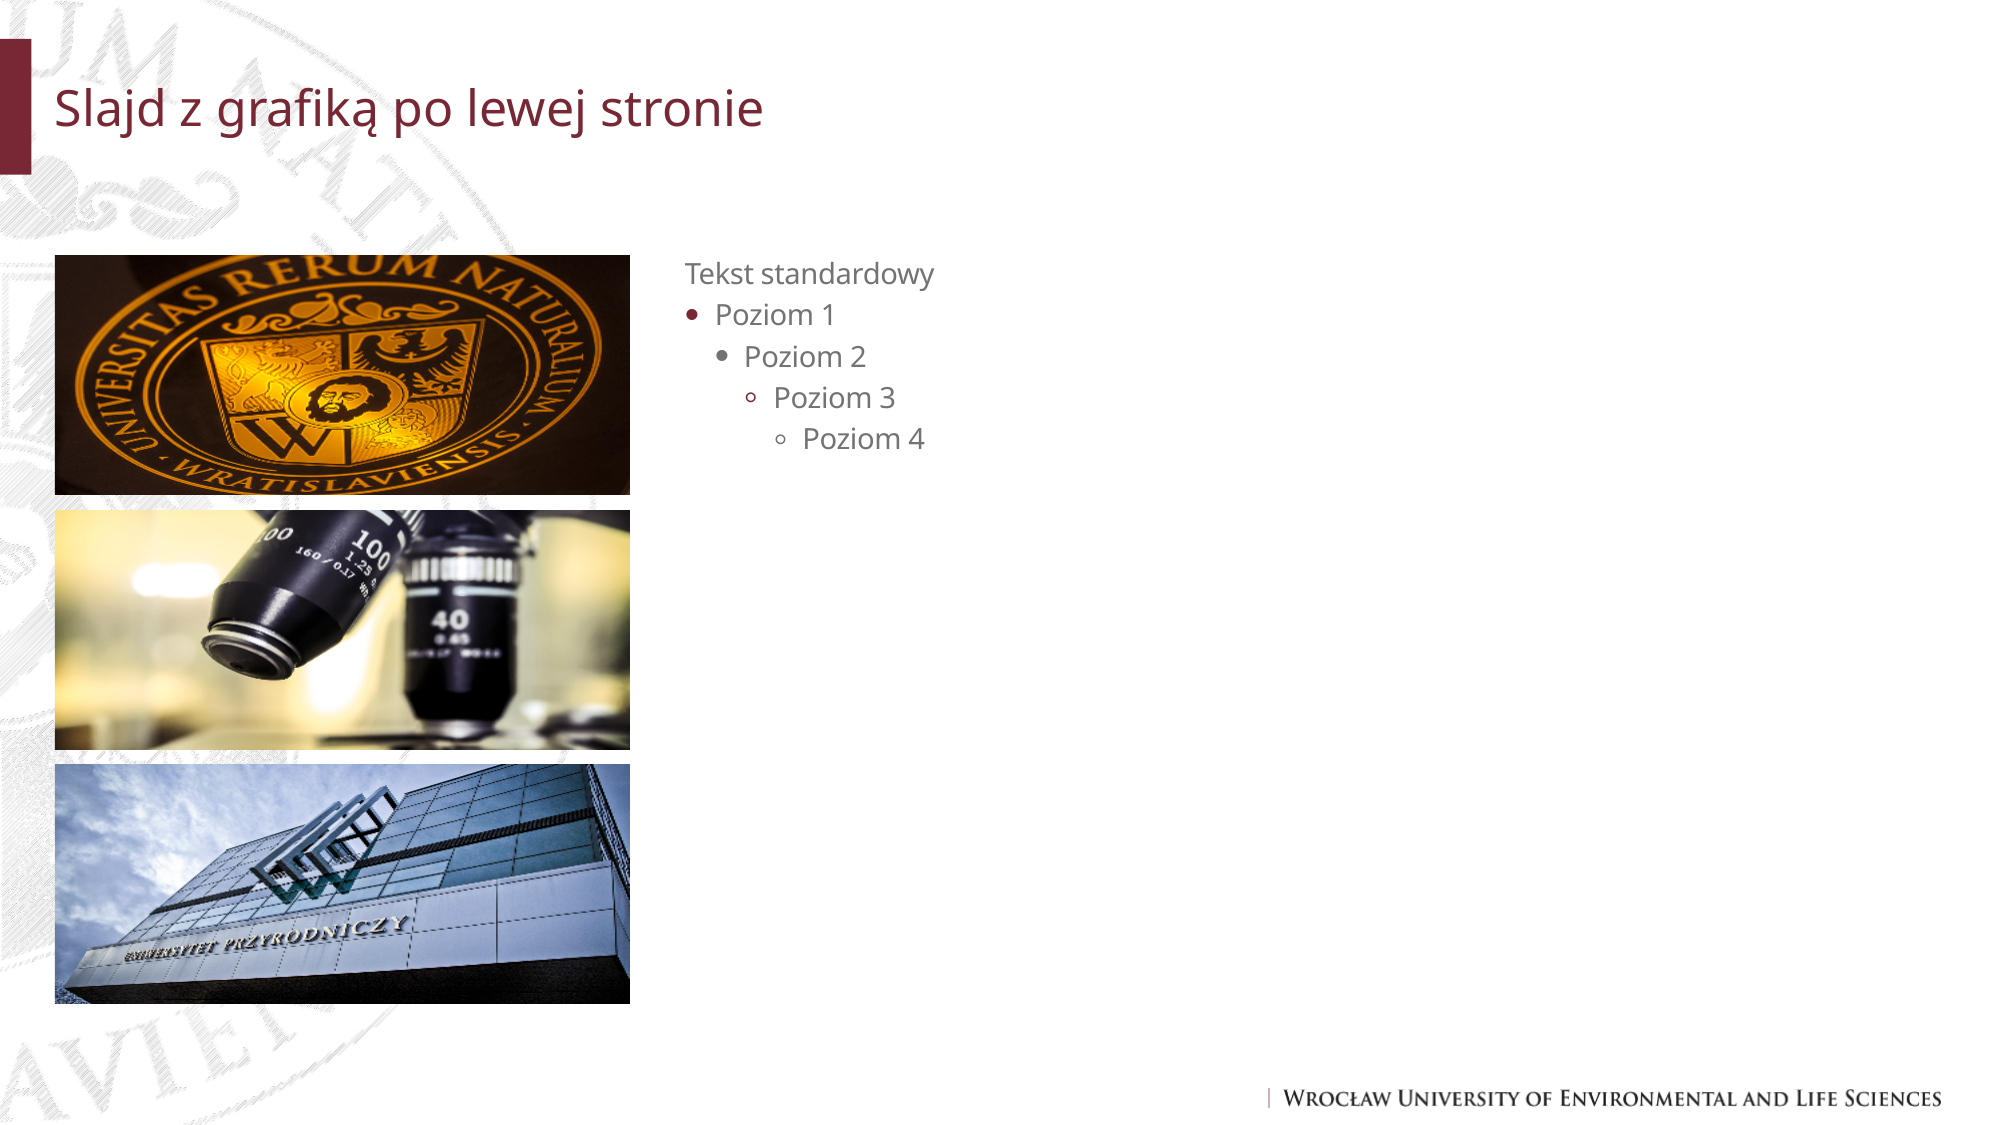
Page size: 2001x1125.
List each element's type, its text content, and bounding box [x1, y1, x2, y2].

list Tekst standardowy Poziom 1 Poziom 2 Poziom 3 Poziom 4 [685, 255, 1946, 1006]
picture [0, 0, 631, 1125]
picture [1268, 1085, 1946, 1112]
title Slajd z grafiką po lewej stronie [54, 39, 1449, 175]
